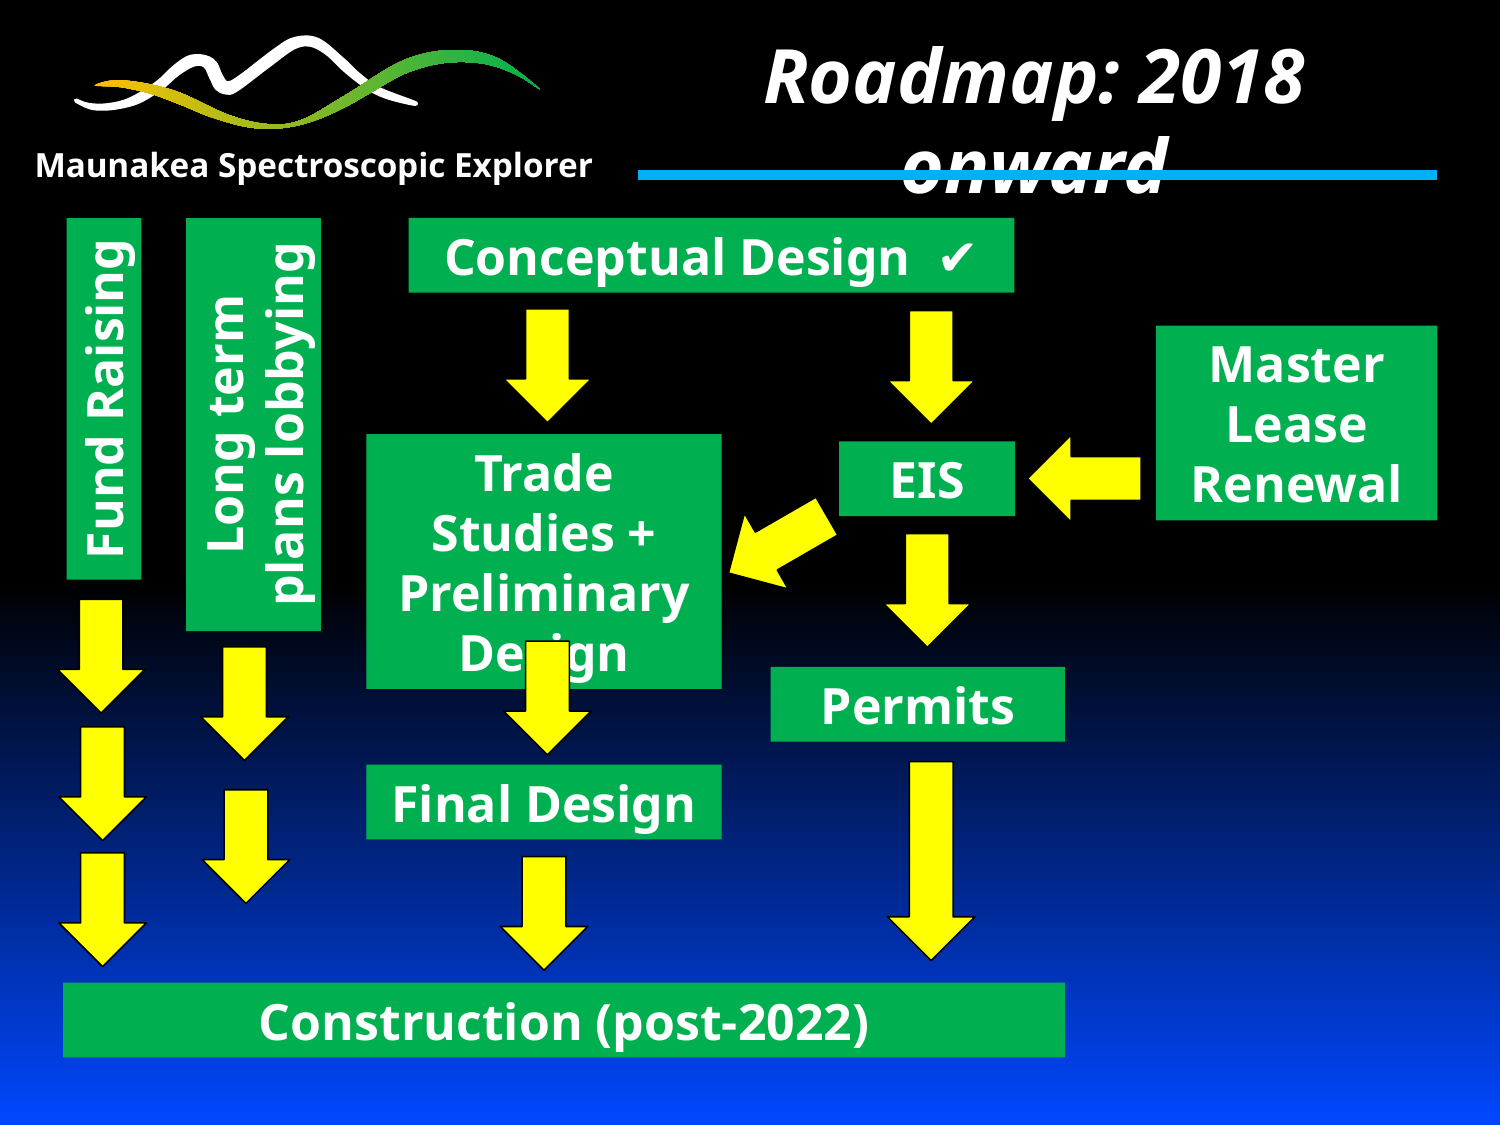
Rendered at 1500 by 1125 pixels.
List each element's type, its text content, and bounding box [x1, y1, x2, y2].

text_box EIS [839, 441, 1016, 517]
text_box [92, 47, 543, 131]
text_box [374, 88, 418, 106]
text_box [202, 789, 290, 904]
text_box [154, 35, 367, 95]
text_box Final Design [366, 764, 722, 840]
text_box Long term plans lobbying [186, 218, 321, 632]
text_box [728, 497, 838, 590]
title Roadmap: 2018 onward [618, 49, 1451, 188]
text_box [58, 726, 147, 841]
text_box [503, 308, 592, 423]
text_box Fund Raising [66, 218, 142, 580]
text_box Maunakea Spectroscopic Explorer [19, 136, 609, 192]
text_box Permits [770, 666, 1065, 742]
text_box [57, 599, 145, 714]
text_box [1027, 434, 1142, 523]
text_box [500, 856, 588, 971]
text_box [503, 641, 592, 755]
text_box [58, 852, 147, 967]
text_box [200, 646, 289, 761]
text_box [887, 310, 975, 425]
text_box Conceptual Design ✔ [408, 217, 1015, 293]
text_box [74, 93, 152, 111]
text_box [883, 533, 972, 648]
text_box Trade Studies + Preliminary Design [366, 434, 722, 689]
text_box Construction (post-2022) [63, 982, 1065, 1058]
text_box Master Lease Renewal [1156, 325, 1438, 521]
text_box [887, 761, 975, 961]
